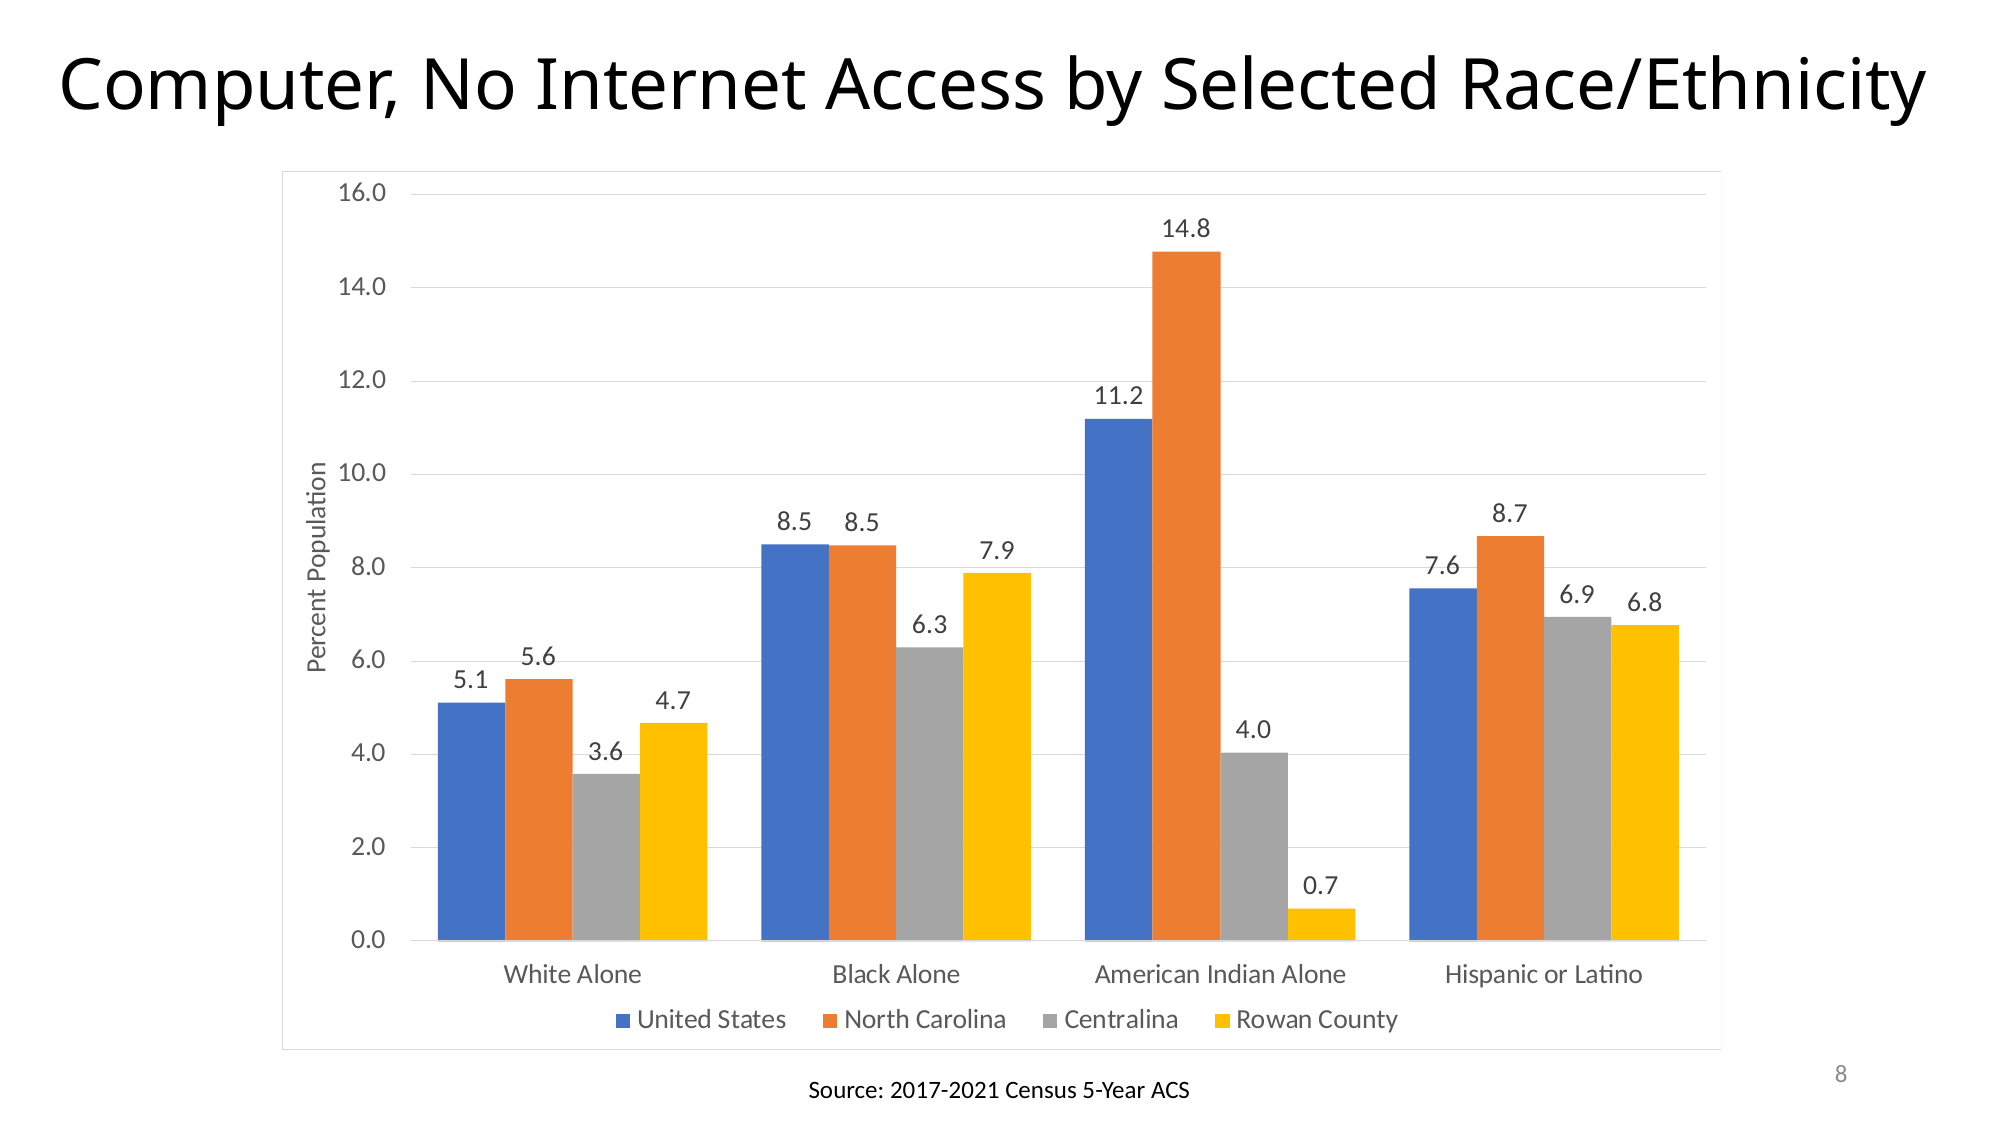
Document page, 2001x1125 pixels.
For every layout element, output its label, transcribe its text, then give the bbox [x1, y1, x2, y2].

text_box Source: 2017-2021 Census 5-Year ACS [793, 1065, 1207, 1111]
title Computer, No Internet Access by Selected Race/Ethnicity [24, 5, 1963, 169]
slide_number 8 [1412, 1042, 1863, 1103]
picture [281, 170, 1722, 1050]
